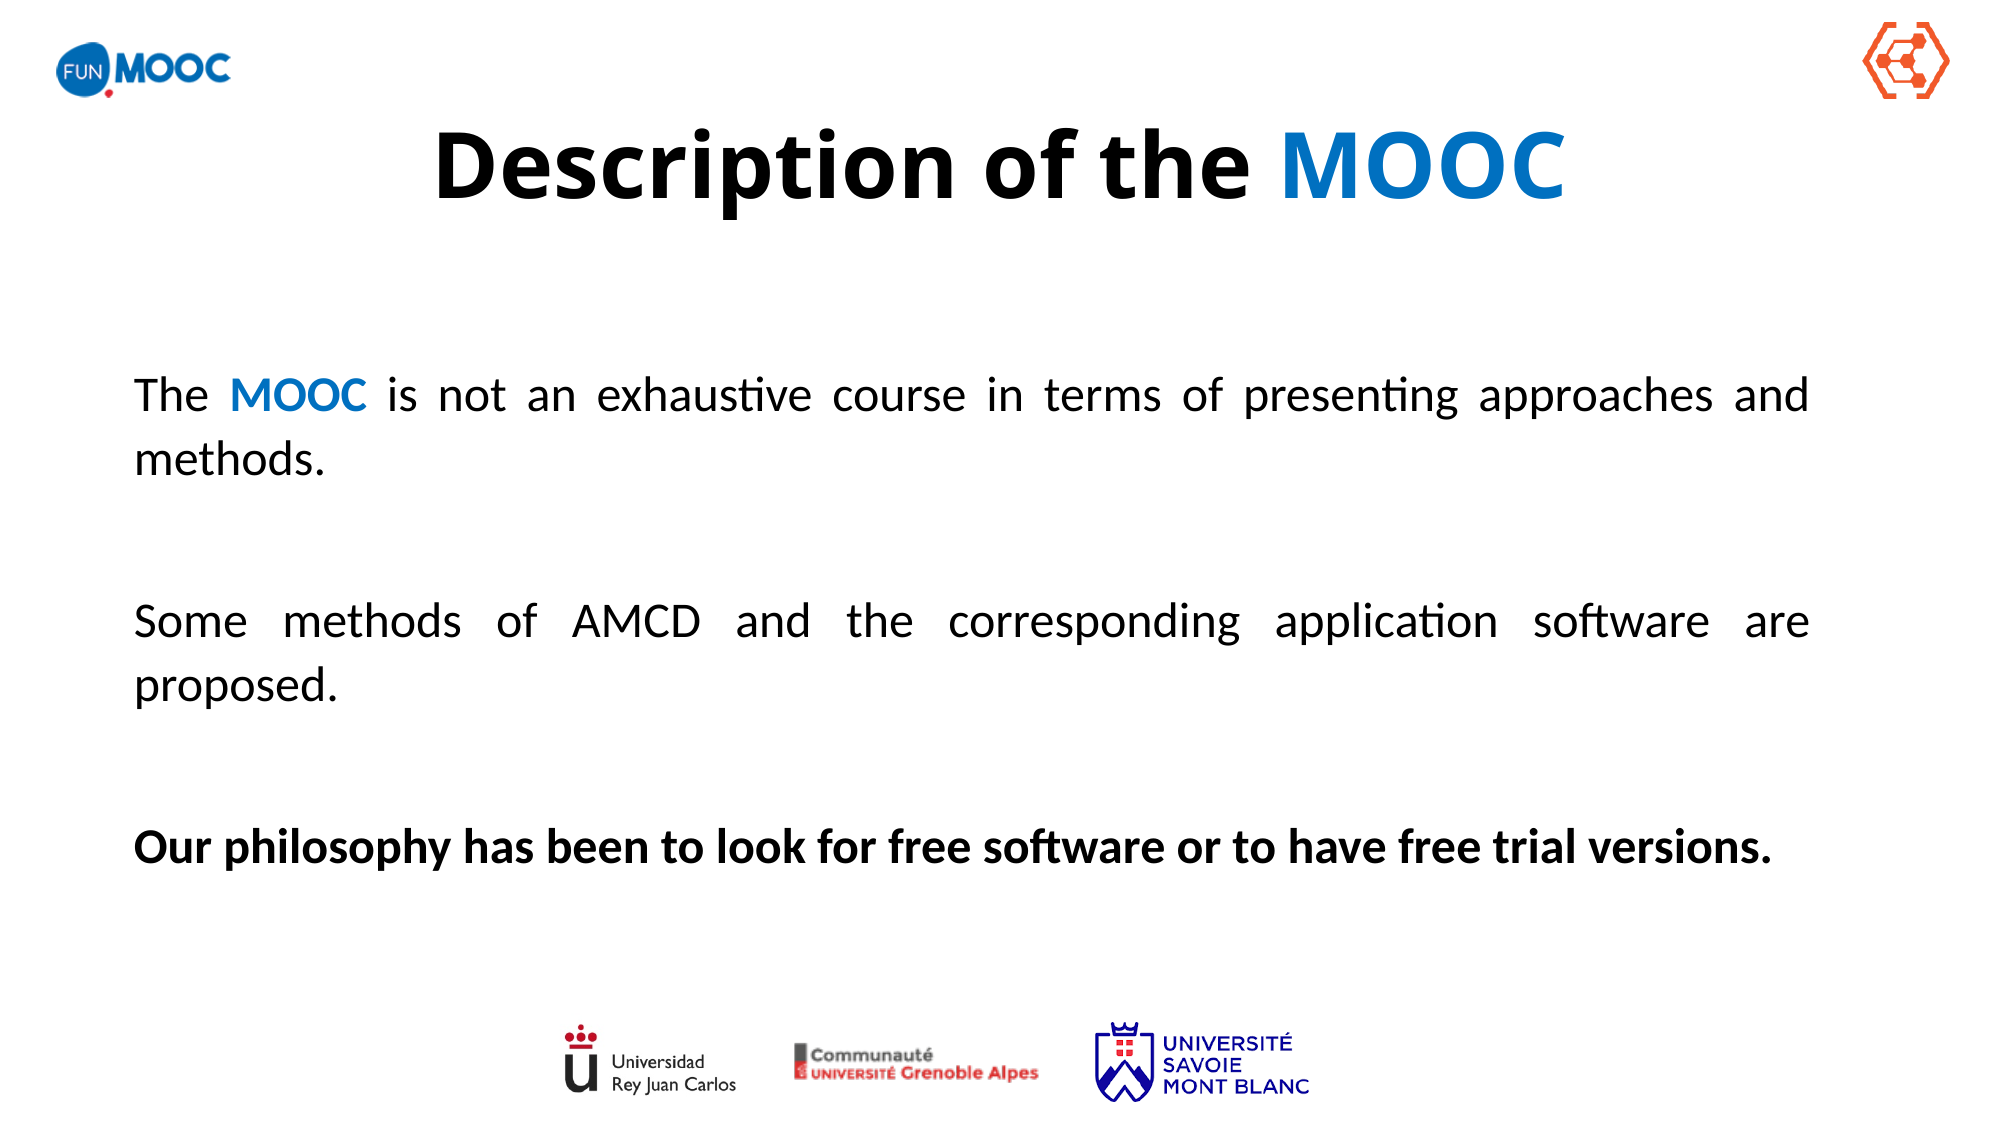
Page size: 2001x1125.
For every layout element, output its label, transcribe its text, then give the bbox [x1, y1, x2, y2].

picture [1095, 1022, 1309, 1102]
picture [776, 985, 1059, 1125]
title Description of the MOOC [137, 59, 1863, 278]
text_box The MOOC is not an exhaustive course in terms of presenting approaches and methods. Some methods of AMCD and the corresponding application software are proposed. Our philosophy has been to look for free software or to have free trial versions. [119, 349, 1826, 881]
picture [1862, 22, 1950, 99]
picture [538, 1002, 762, 1117]
picture [54, 40, 232, 101]
